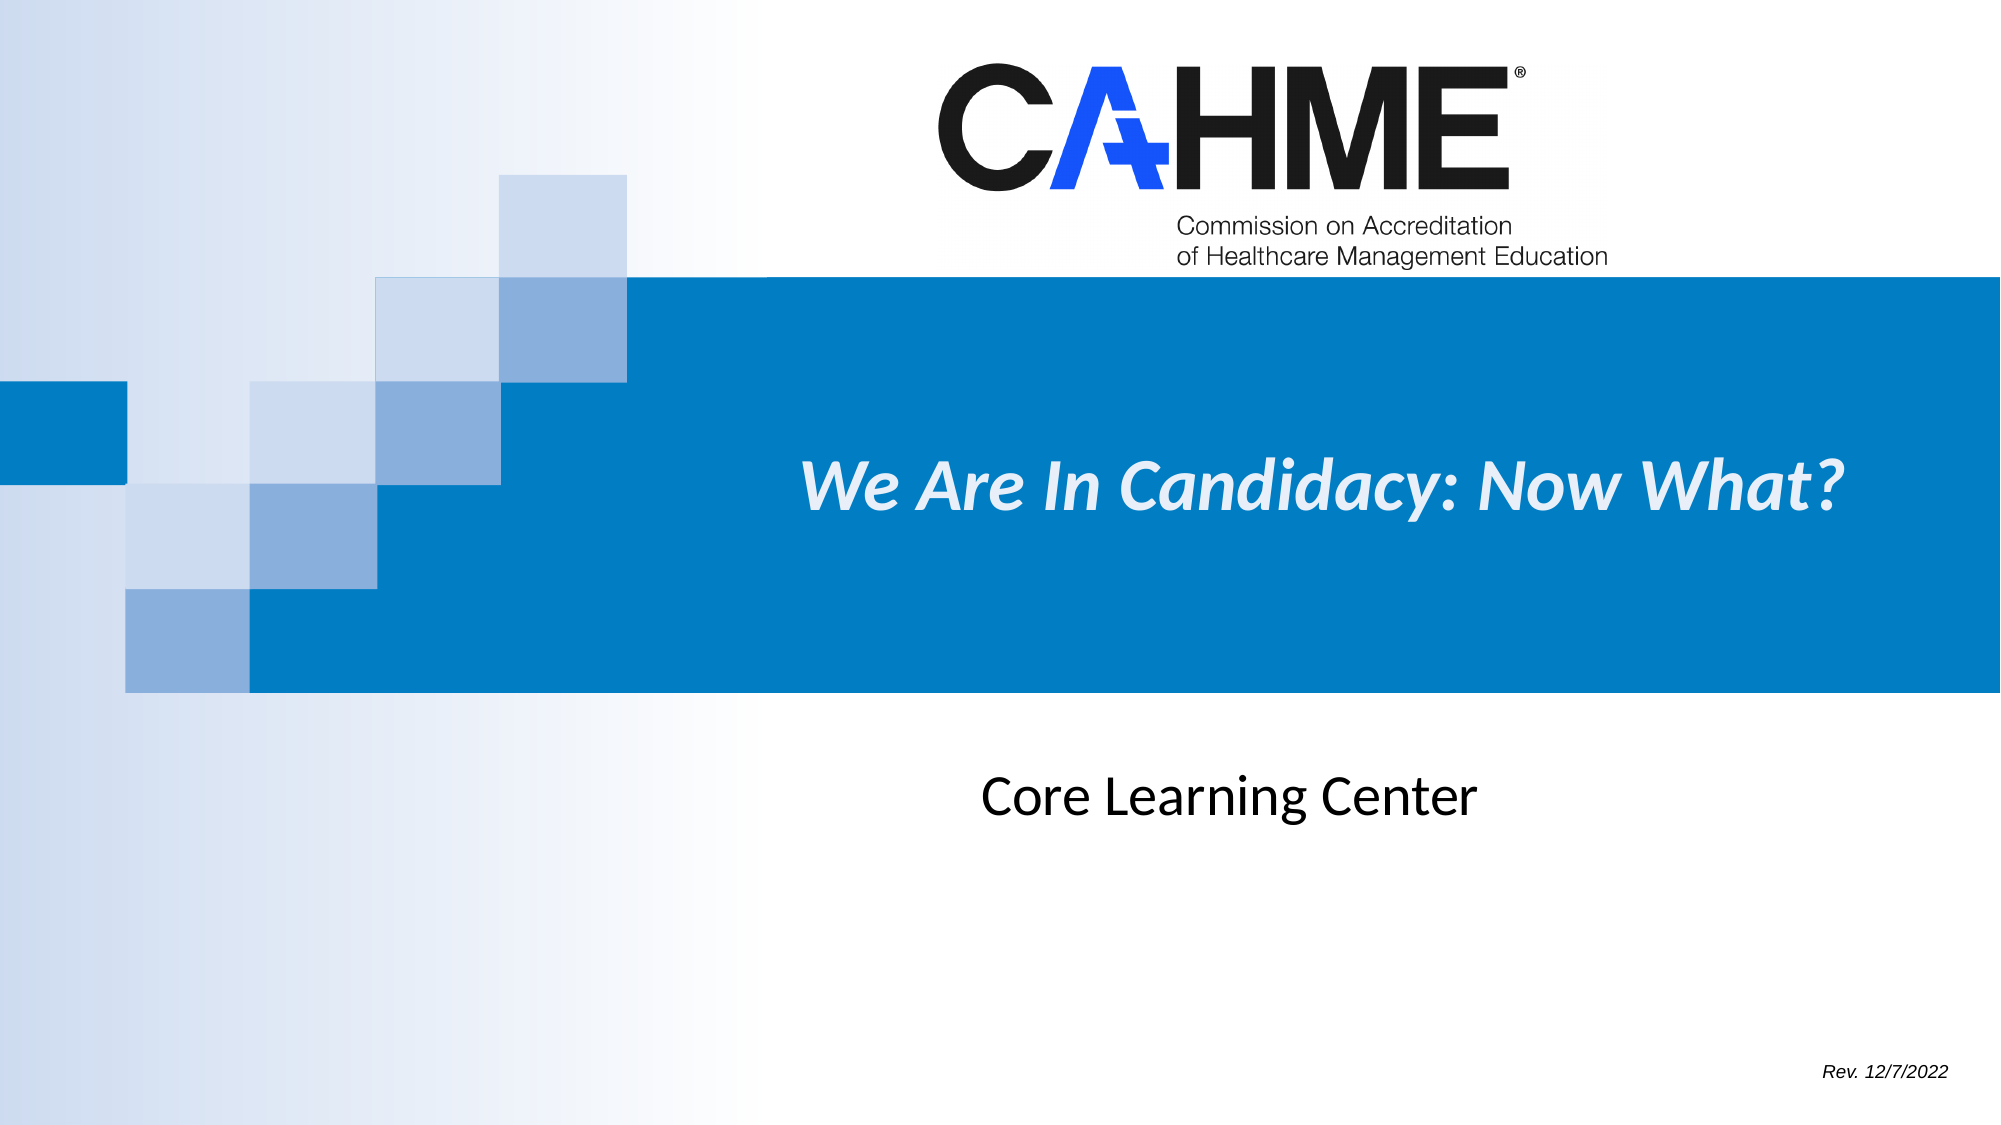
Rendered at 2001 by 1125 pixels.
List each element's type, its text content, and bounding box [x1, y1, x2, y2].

text_box Core Learning Center [772, 750, 1688, 835]
picture [938, 63, 1607, 270]
title We Are In Candidacy: Now What? [702, 281, 1944, 680]
text_box Rev. 12/7/2022 [1807, 1051, 1964, 1090]
